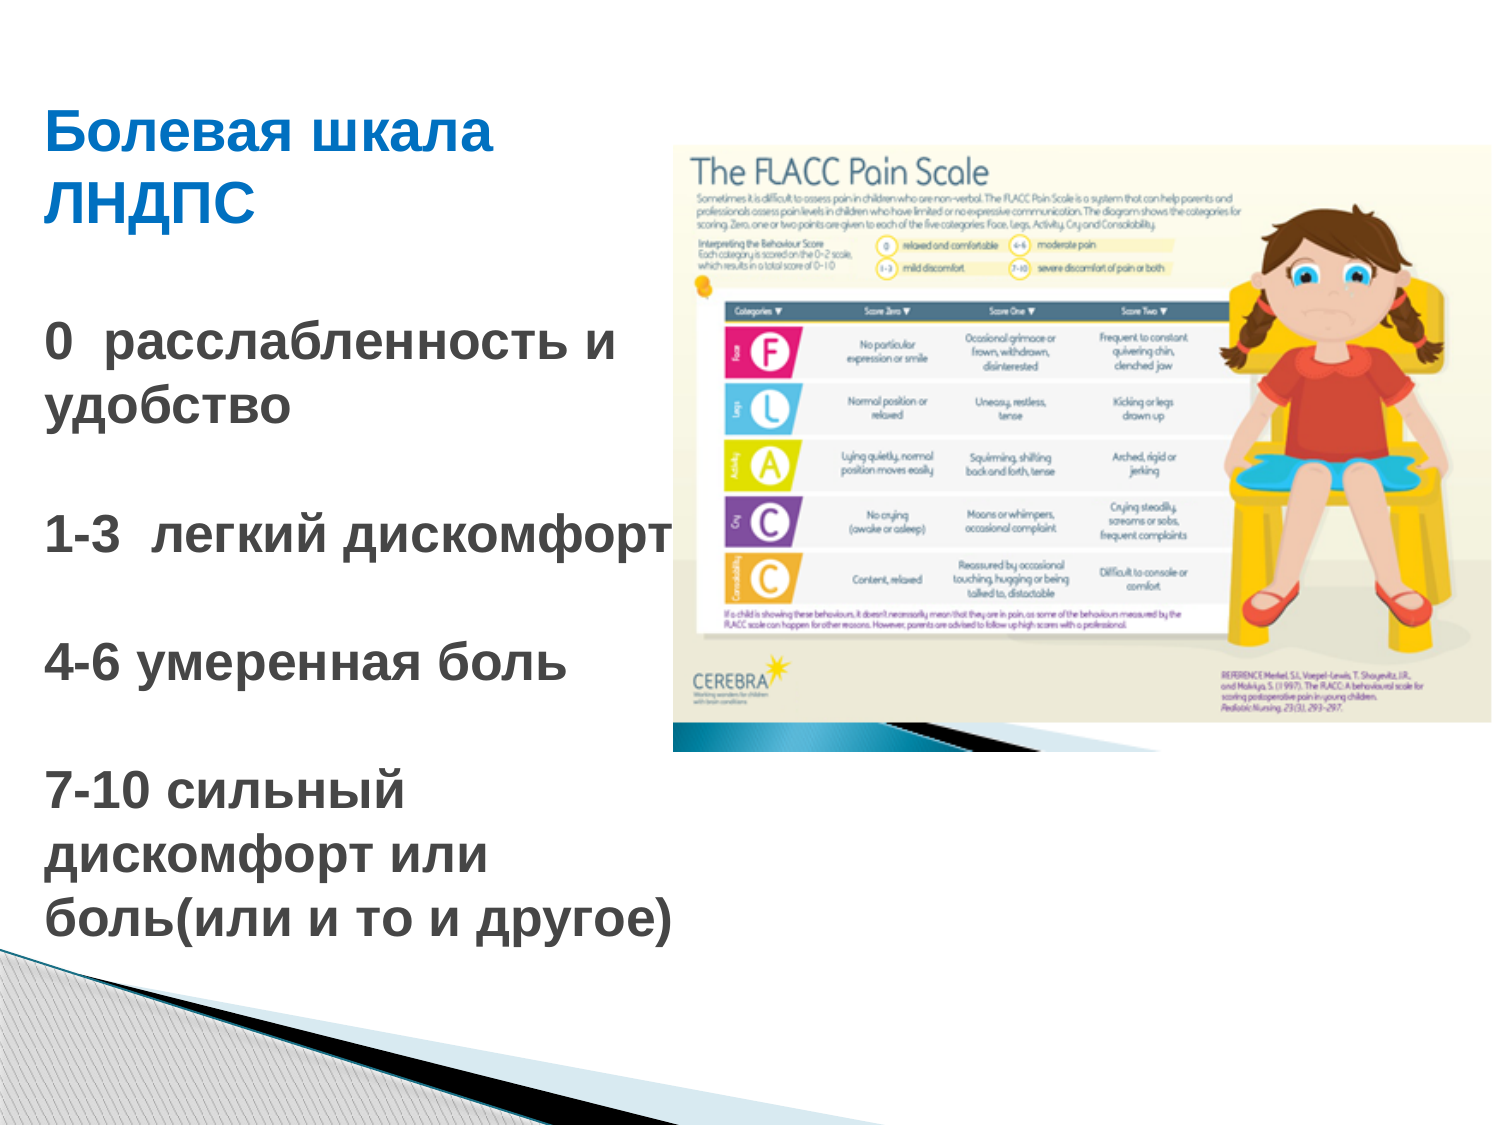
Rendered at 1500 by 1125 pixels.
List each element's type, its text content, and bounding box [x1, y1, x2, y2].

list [672, 135, 1495, 752]
title Болевая шкала ЛНДПС 0 расслабленность и удобство 1-3 легкий дискомфорт 4-6 умеренная боль 7-10 сильный дискомфорт или боль(или и то и другое) [29, 19, 691, 1021]
